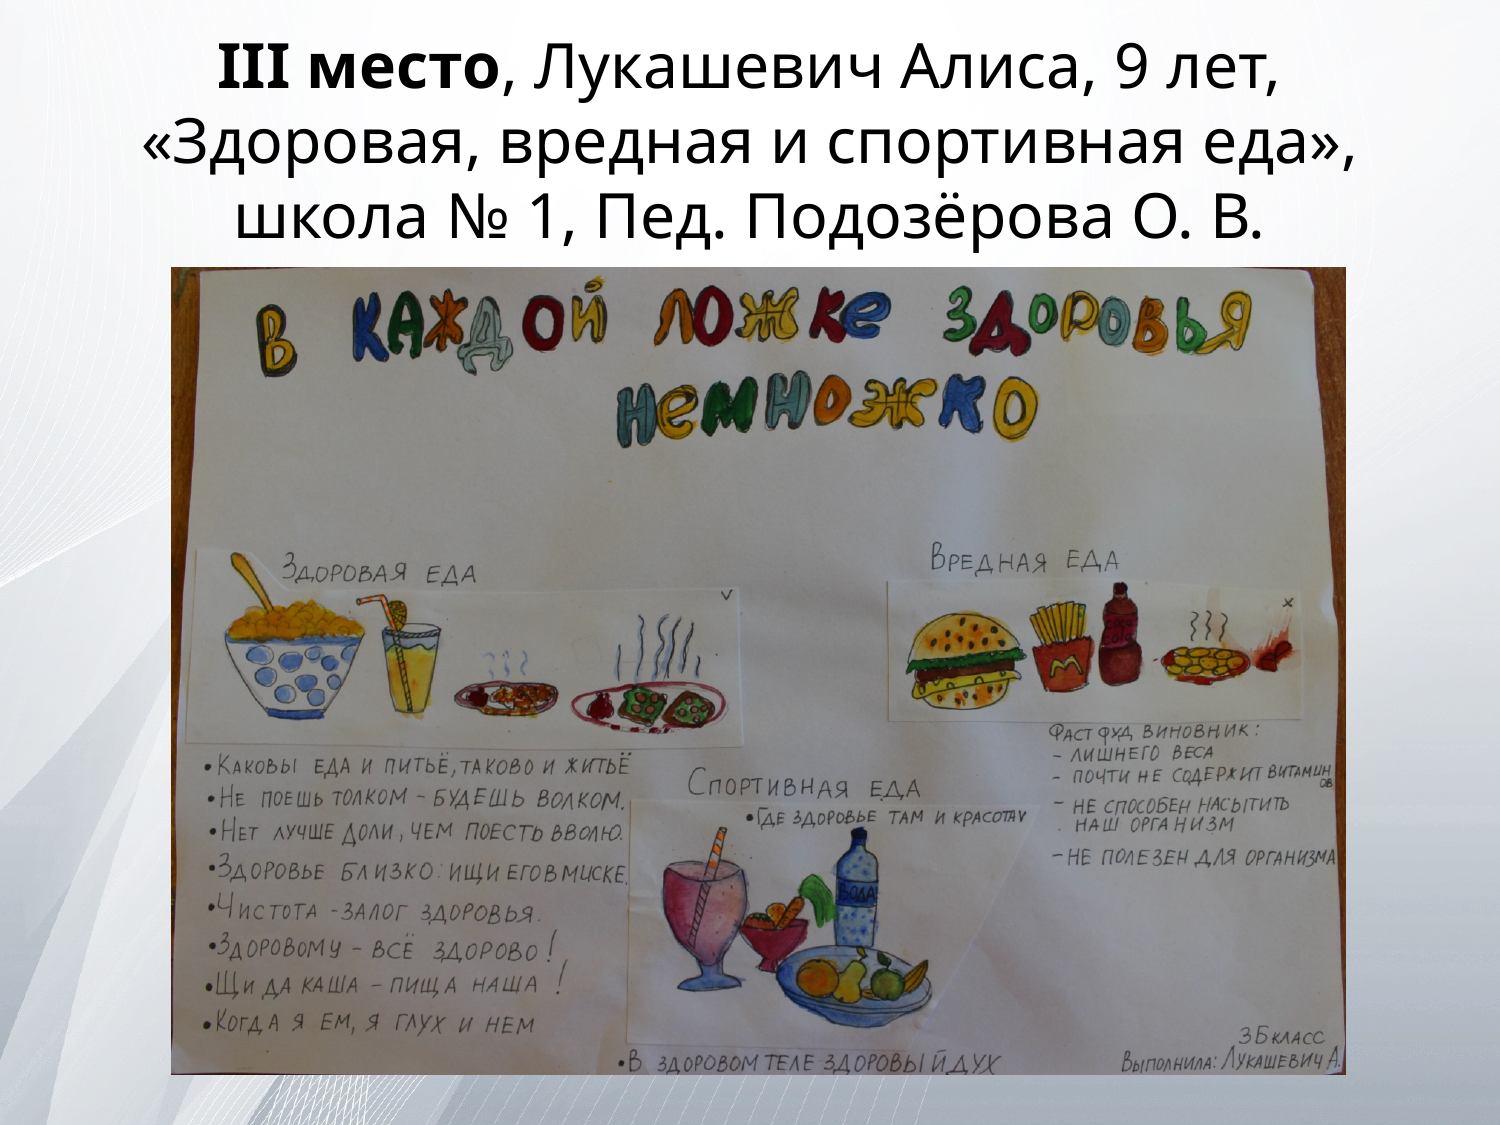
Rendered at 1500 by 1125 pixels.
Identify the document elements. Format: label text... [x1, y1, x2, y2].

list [170, 266, 1346, 1076]
picture [0, 0, 1500, 1125]
title III место, Лукашевич Алиса, 9 лет, «Здоровая, вредная и спортивная еда», школа № 1, Пед. Подозёрова О. В. [75, 45, 1425, 233]
